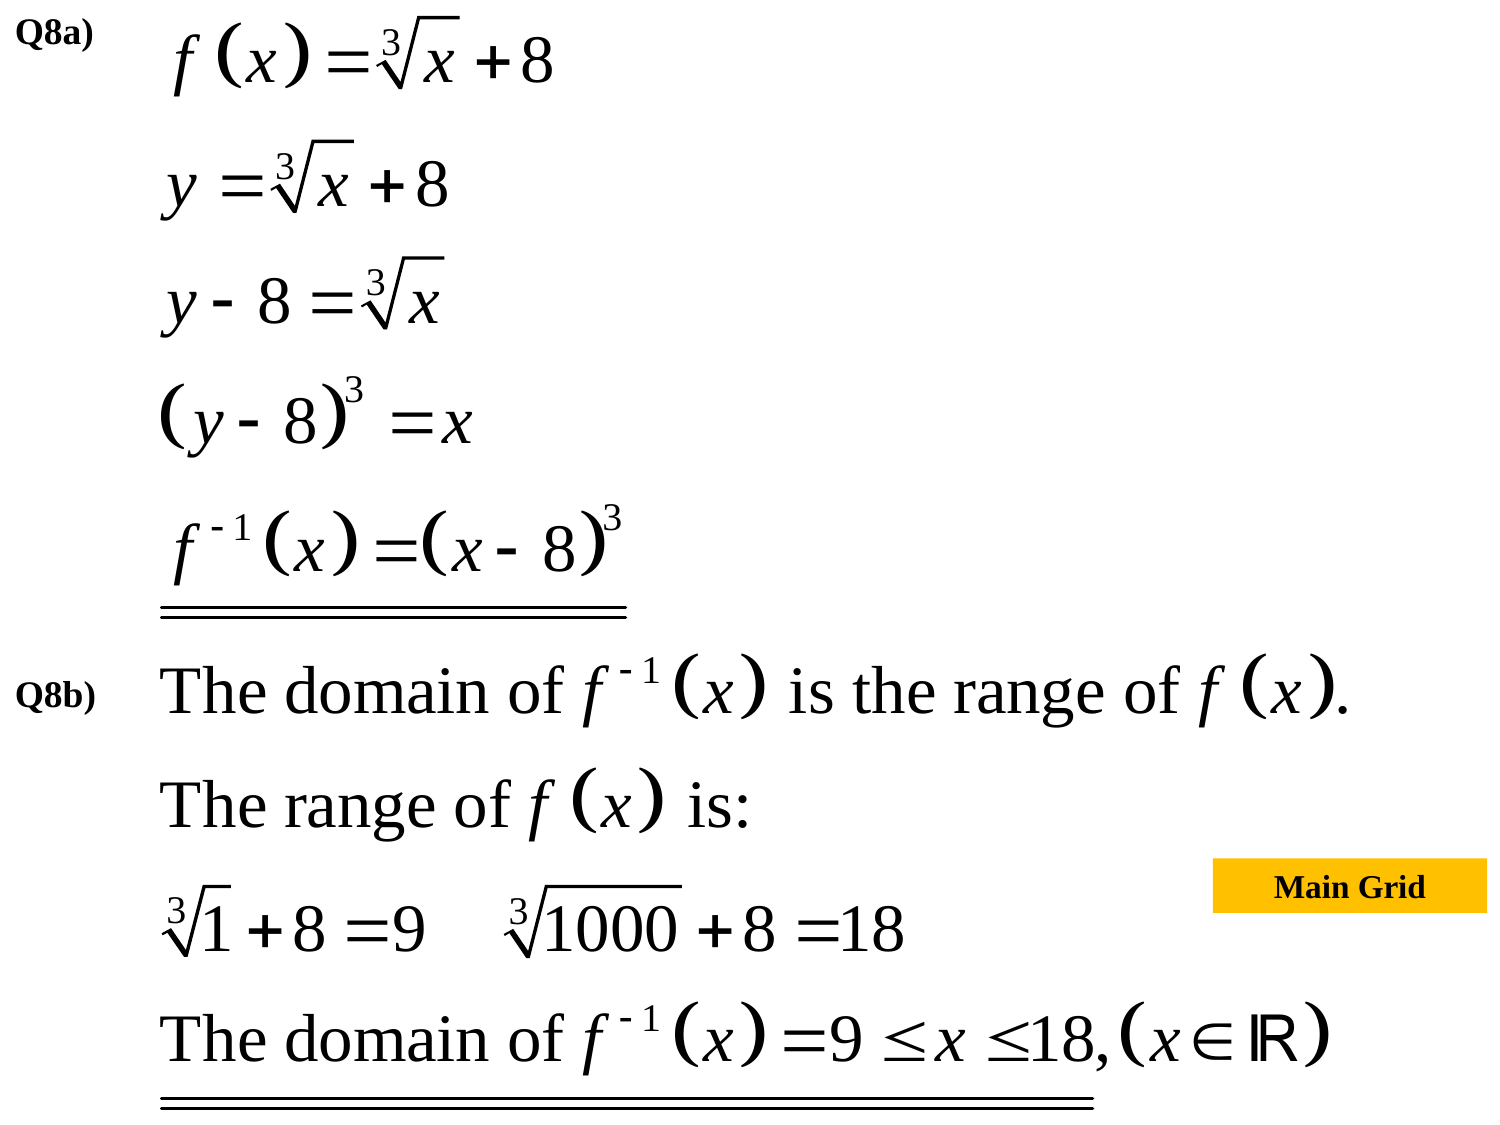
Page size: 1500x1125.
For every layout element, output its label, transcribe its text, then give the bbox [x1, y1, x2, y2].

text_box Main Grid [1361, 858, 1488, 913]
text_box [149, 0, 1358, 1125]
text_box Q8a) [0, 0, 113, 60]
text_box Q8b) [0, 662, 113, 722]
